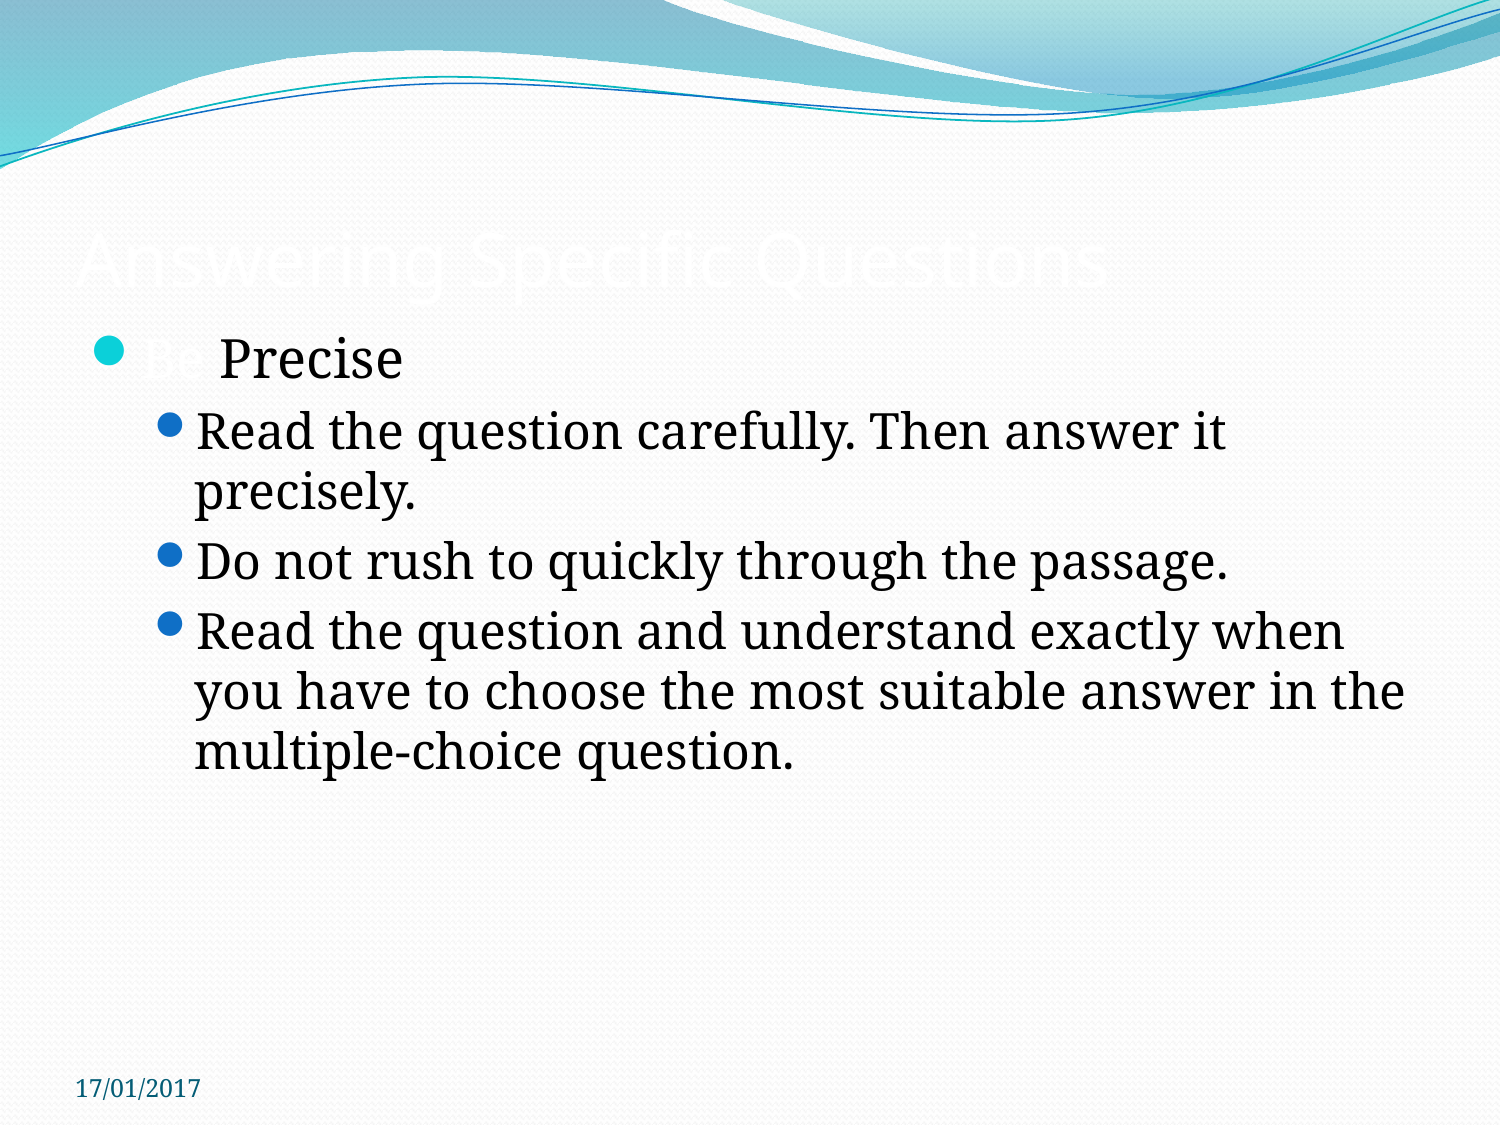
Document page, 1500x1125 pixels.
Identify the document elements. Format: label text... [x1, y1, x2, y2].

list Be Precise Read the question carefully. Then answer it precisely. Do not rush to quickly through the passage. Read the question and understand exactly when you have to choose the most suitable answer in the multiple-choice question. [75, 317, 1425, 1038]
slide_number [75, 1042, 425, 1103]
title Answering Specific Questions [75, 115, 1425, 303]
